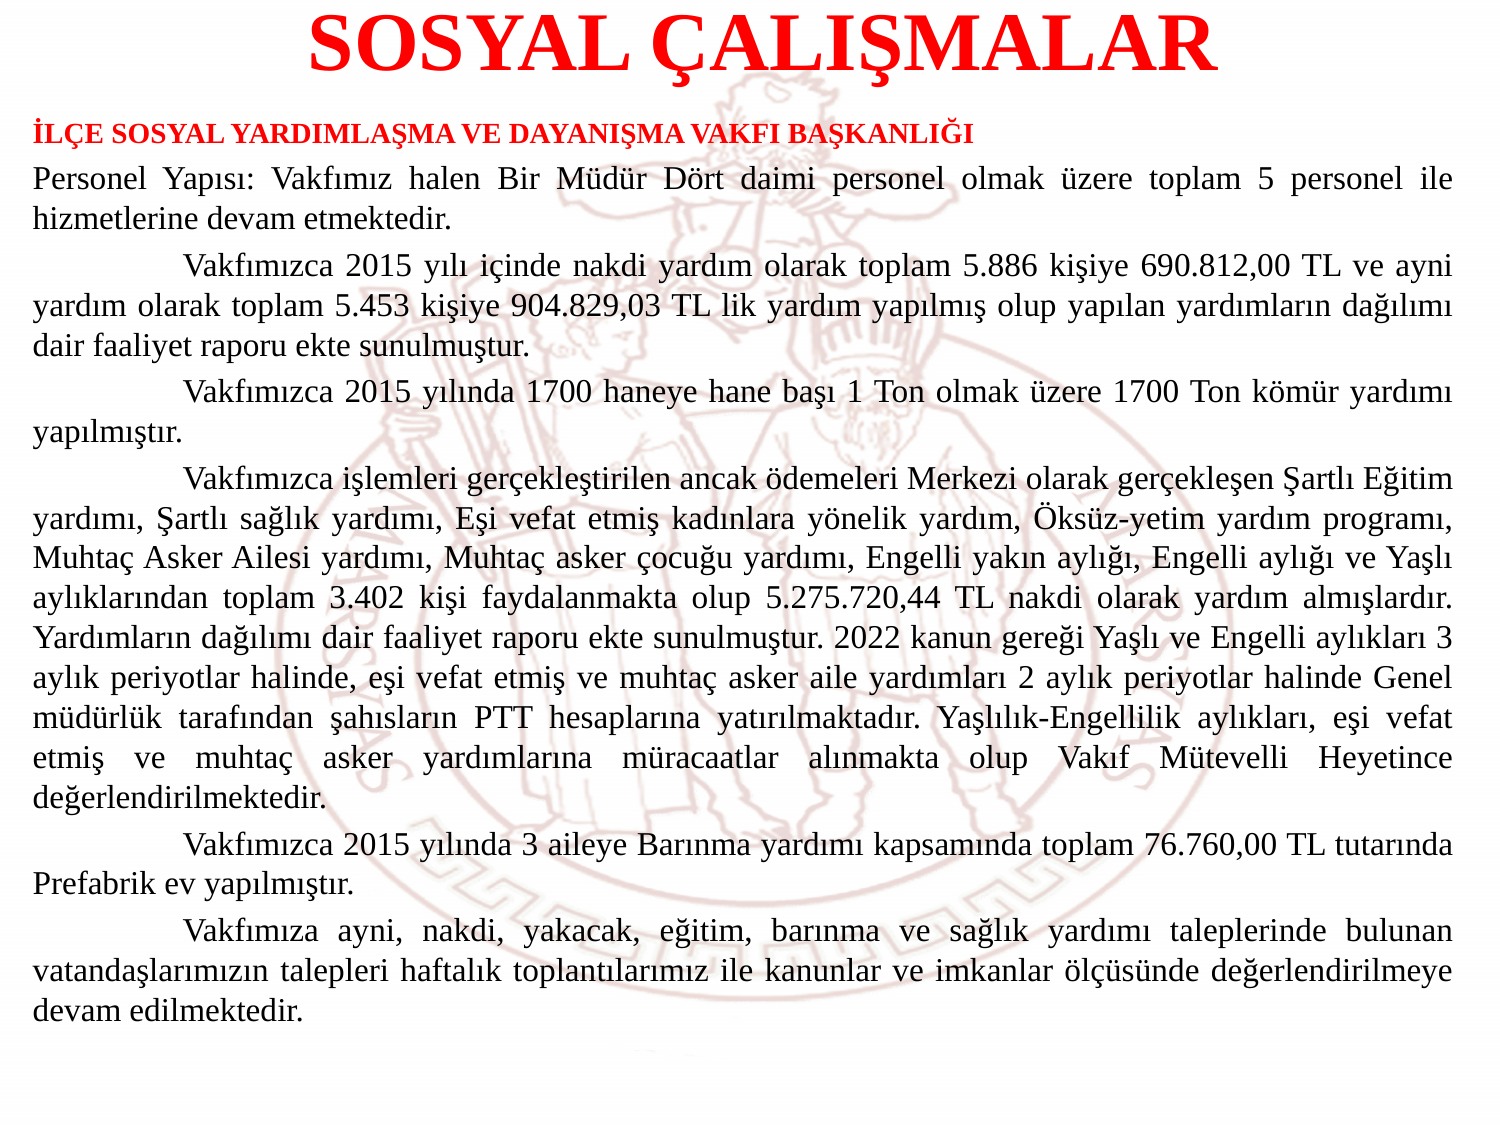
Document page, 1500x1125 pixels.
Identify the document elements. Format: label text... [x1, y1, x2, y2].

title SOSYAL ÇALIŞMALAR [135, 0, 1411, 66]
subtitle İLÇE SOSYAL YARDIMLAŞMA VE DAYANIŞMA VAKFI BAŞKANLIĞI Personel Yapısı: Vakfımız halen Bir Müdür Dört daimi personel olmak üzere toplam 5 personel ile hizmetlerine devam etmektedir. Vakfımızca 2015 yılı içinde nakdi yardım olarak toplam 5.886 kişiye 690.812,00 TL ve ayni yardım olarak toplam 5.453 kişiye 904.829,03 TL lik yardım yapılmış olup yapılan yardımların dağılımı dair faaliyet raporu ekte sunulmuştur. Vakfımızca 2015 yılında 1700 haneye hane başı 1 Ton olmak üzere 1700 Ton kömür yardımı yapılmıştır. Vakfımızca işlemleri gerçekleştirilen ancak ödemeleri Merkezi olarak gerçekleşen Şartlı Eğitim yardımı, Şartlı sağlık yardımı, Eşi vefat etmiş kadınlara yönelik yardım, Öksüz-yetim yardım programı, Muhtaç Asker Ailesi yardımı, Muhtaç asker çocuğu yardımı, Engelli yakın aylığı, Engelli aylığı ve Yaşlı aylıklarından toplam 3.402 kişi faydalanmakta olup 5.275.720,44 TL nakdi olarak yardım almışlardır. Yardımların dağılımı dair faaliyet raporu ekte sunulmuştur. 2022 kanun gereği Yaşlı ve Engelli aylıkları 3 aylık periyotlar halinde, eşi vefat etmiş ve muhtaç asker aile yardımları 2 aylık periyotlar halinde Genel müdürlük tarafından şahısların PTT hesaplarına yatırılmaktadır. Yaşlılık-Engellilik aylıkları, eşi vefat etmiş ve muhtaç asker yardımlarına müracaatlar alınmakta olup Vakıf Mütevelli Heyetince değerlendirilmektedir. Vakfımızca 2015 yılında 3 aileye Barınma yardımı kapsamında toplam 76.760,00 TL tutarında Prefabrik ev yapılmıştır. Vakfımıza ayni, nakdi, yakacak, eğitim, barınma ve sağlık yardımı taleplerinde bulunan vatandaşlarımızın talepleri haftalık toplantılarımız ile kanunlar ve imkanlar ölçüsünde değerlendirilmeye devam edilmektedir. [17, 66, 1471, 1024]
